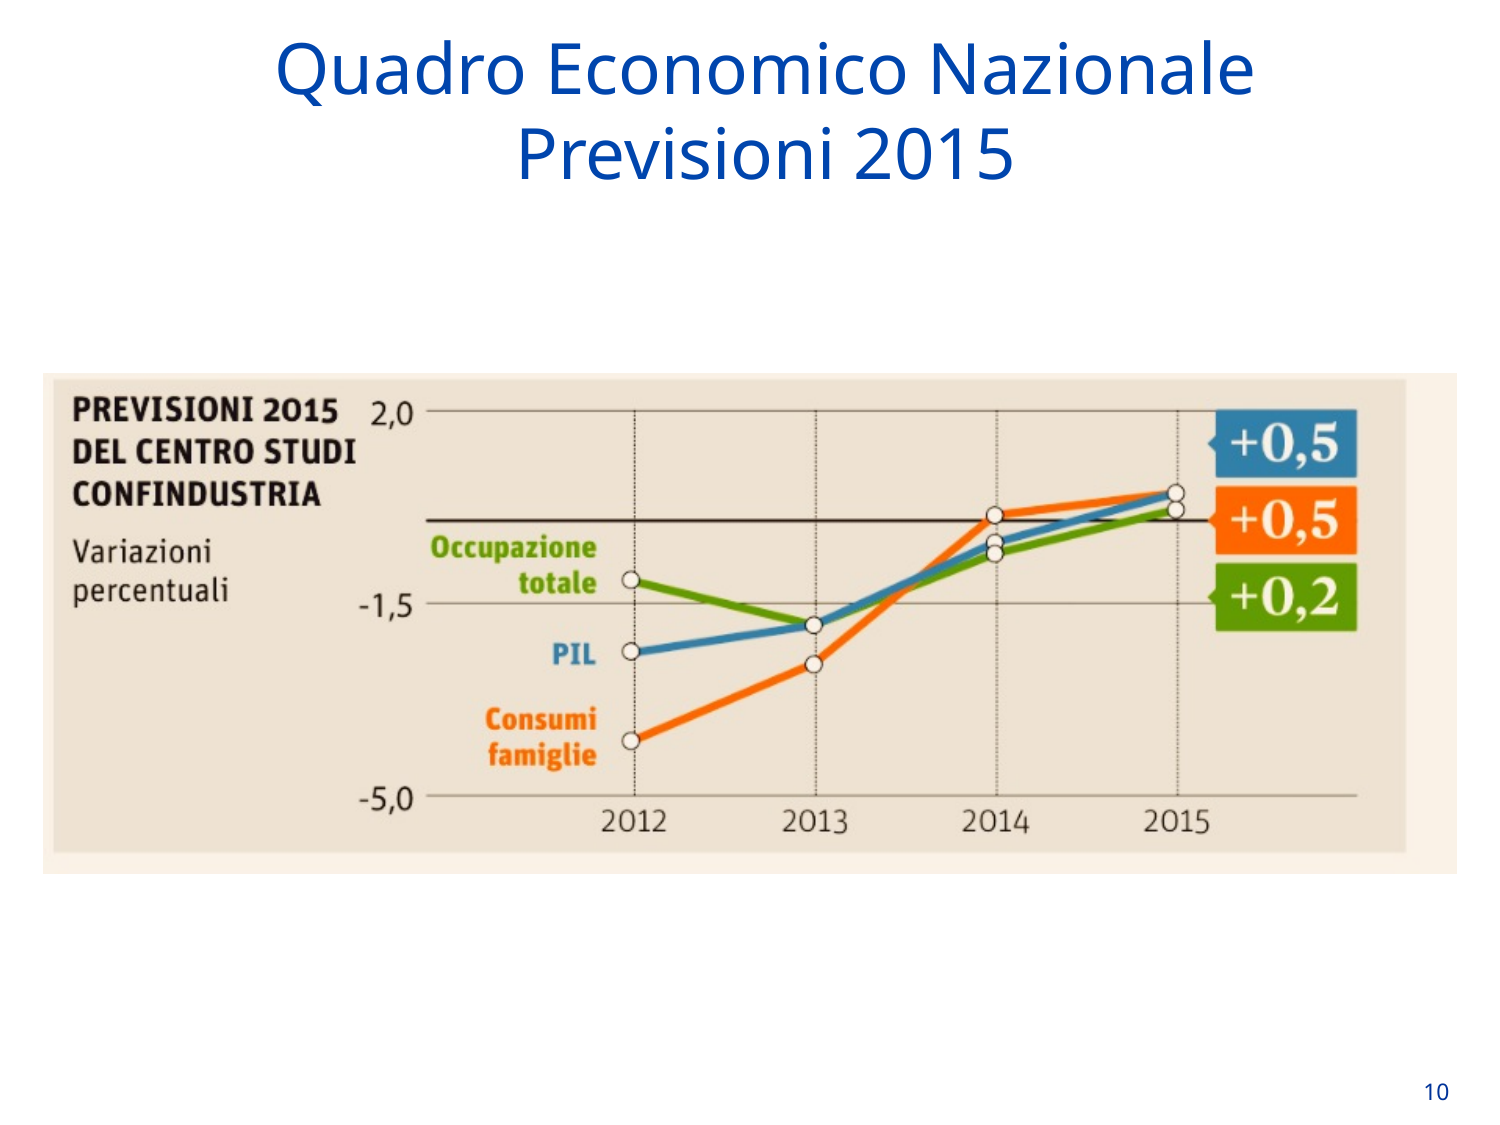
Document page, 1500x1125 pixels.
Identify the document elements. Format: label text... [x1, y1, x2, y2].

picture [43, 373, 1457, 874]
slide_number 10 [1149, 1070, 1466, 1125]
title Quadro Economico Nazionale Previsioni 2015 [222, 42, 1310, 176]
